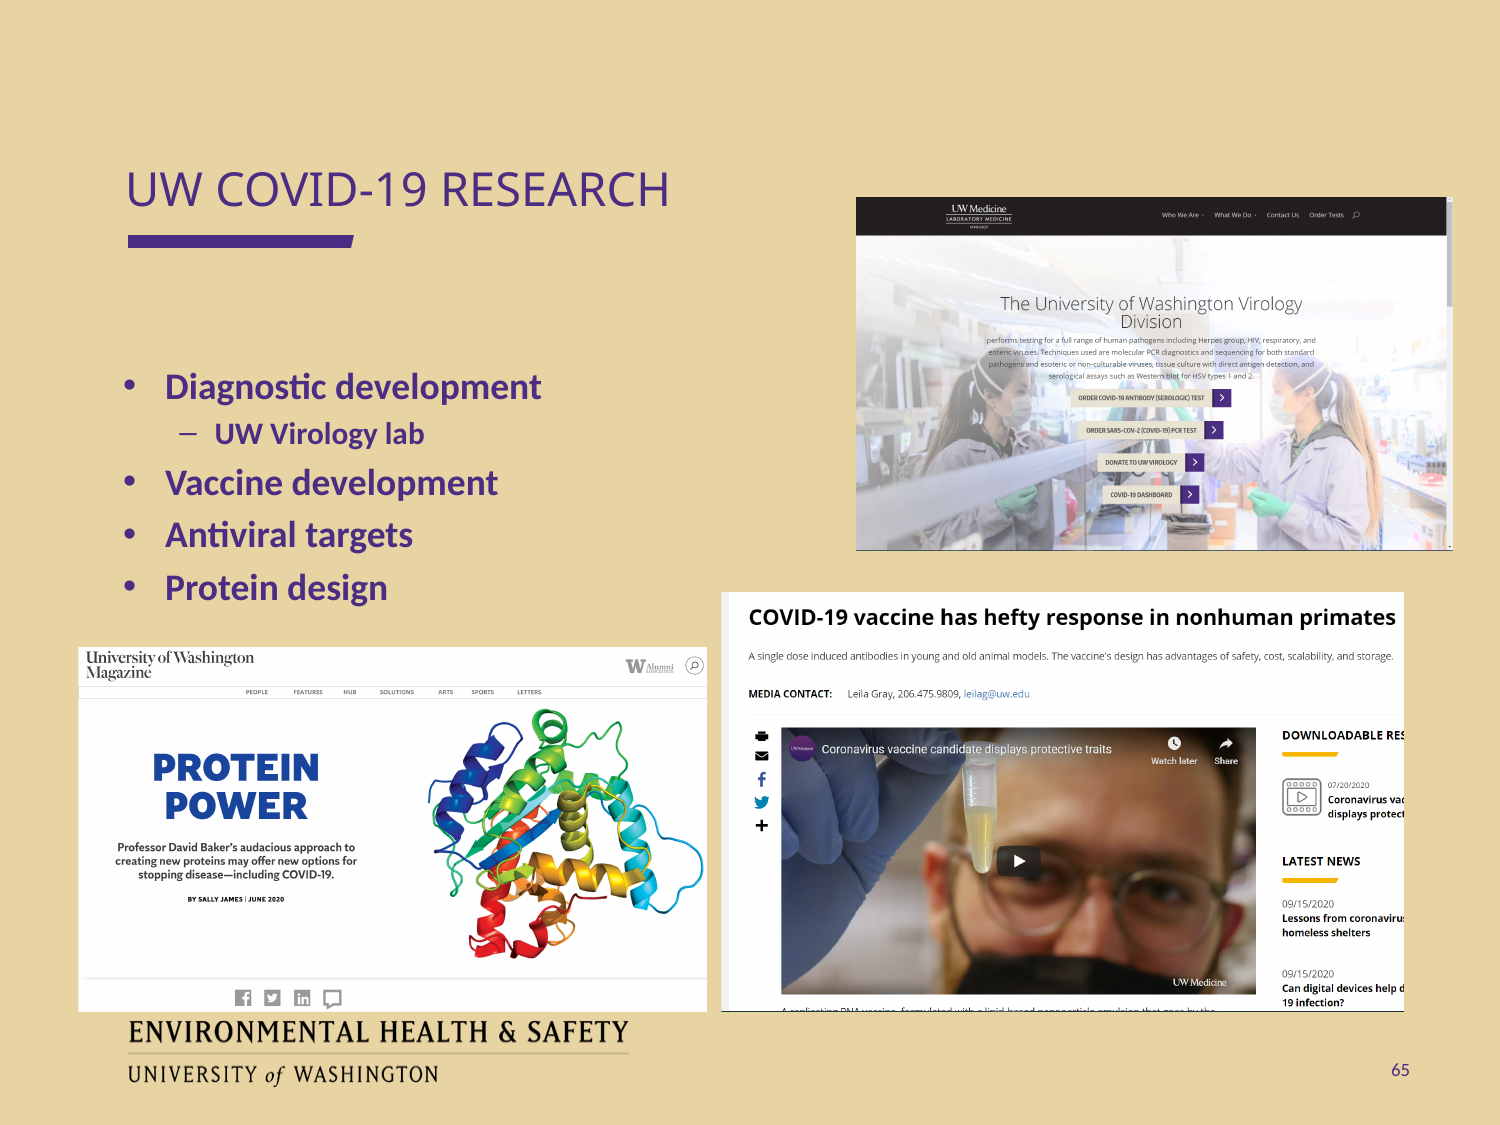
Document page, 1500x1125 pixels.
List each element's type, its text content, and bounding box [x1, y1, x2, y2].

picture [855, 197, 1453, 552]
picture [720, 591, 1405, 1013]
list UW COVID-19 RESEARCH [110, 60, 1453, 224]
picture [128, 235, 354, 248]
list Diagnostic development UW Virology lab Vaccine development Antiviral targets Protein design [108, 354, 837, 849]
picture [120, 1018, 629, 1087]
picture [78, 647, 708, 1013]
slide_number ‹#› [1162, 1039, 1500, 1100]
